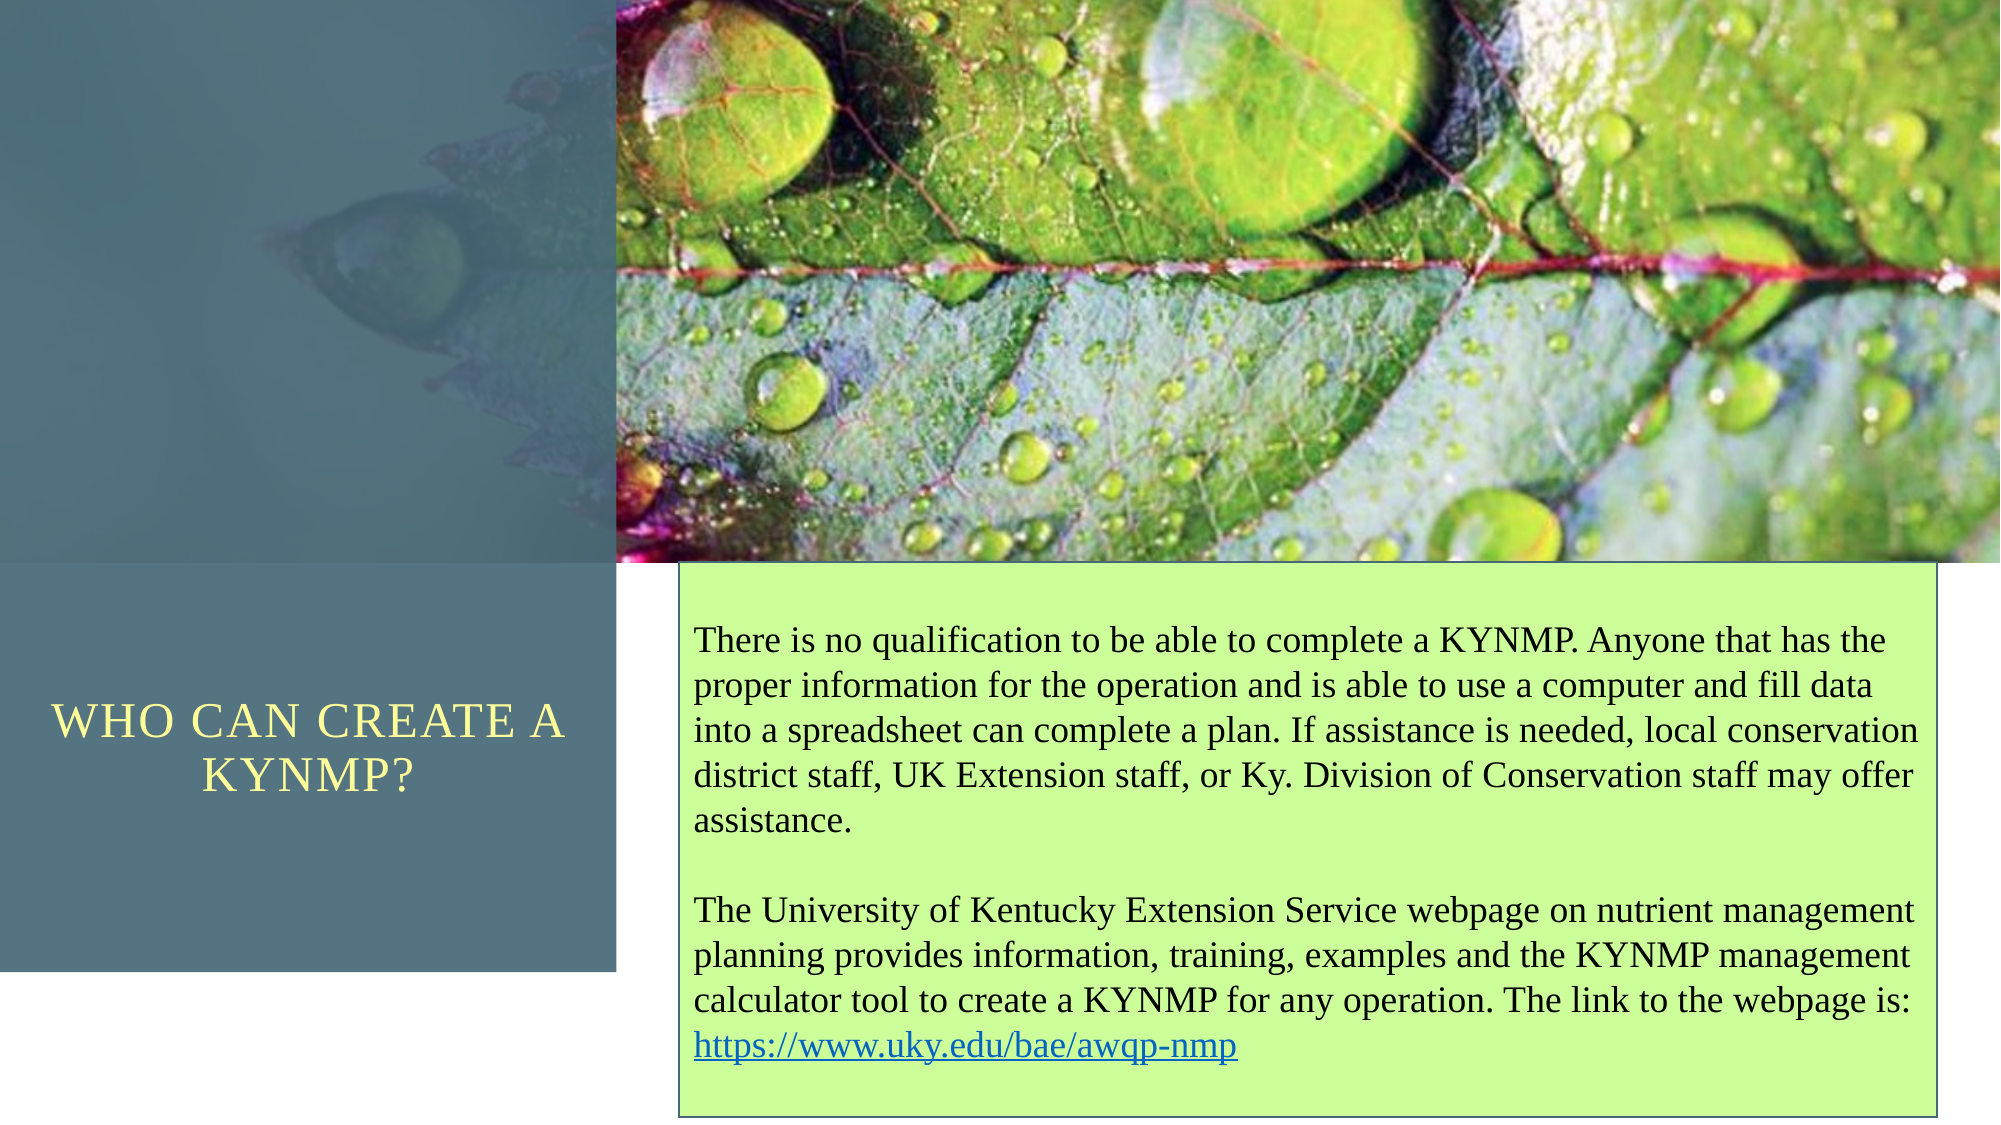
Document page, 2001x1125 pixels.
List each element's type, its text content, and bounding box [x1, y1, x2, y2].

title Who can create a Kynmp? [0, 563, 617, 973]
picture [0, 0, 2000, 563]
text_box There is no qualification to be able to complete a KYNMP. Anyone that has the proper information for the operation and is able to use a computer and fill data into a spreadsheet can complete a plan. If assistance is needed, local conservation district staff, UK Extension staff, or Ky. Division of Conservation staff may offer assistance. The University of Kentucky Extension Service webpage on nutrient management planning provides information, training, examples and the KYNMP management calculator tool to create a KYNMP for any operation. The link to the webpage is: https://www.uky.edu/bae/awqp-nmp [678, 563, 1938, 1118]
